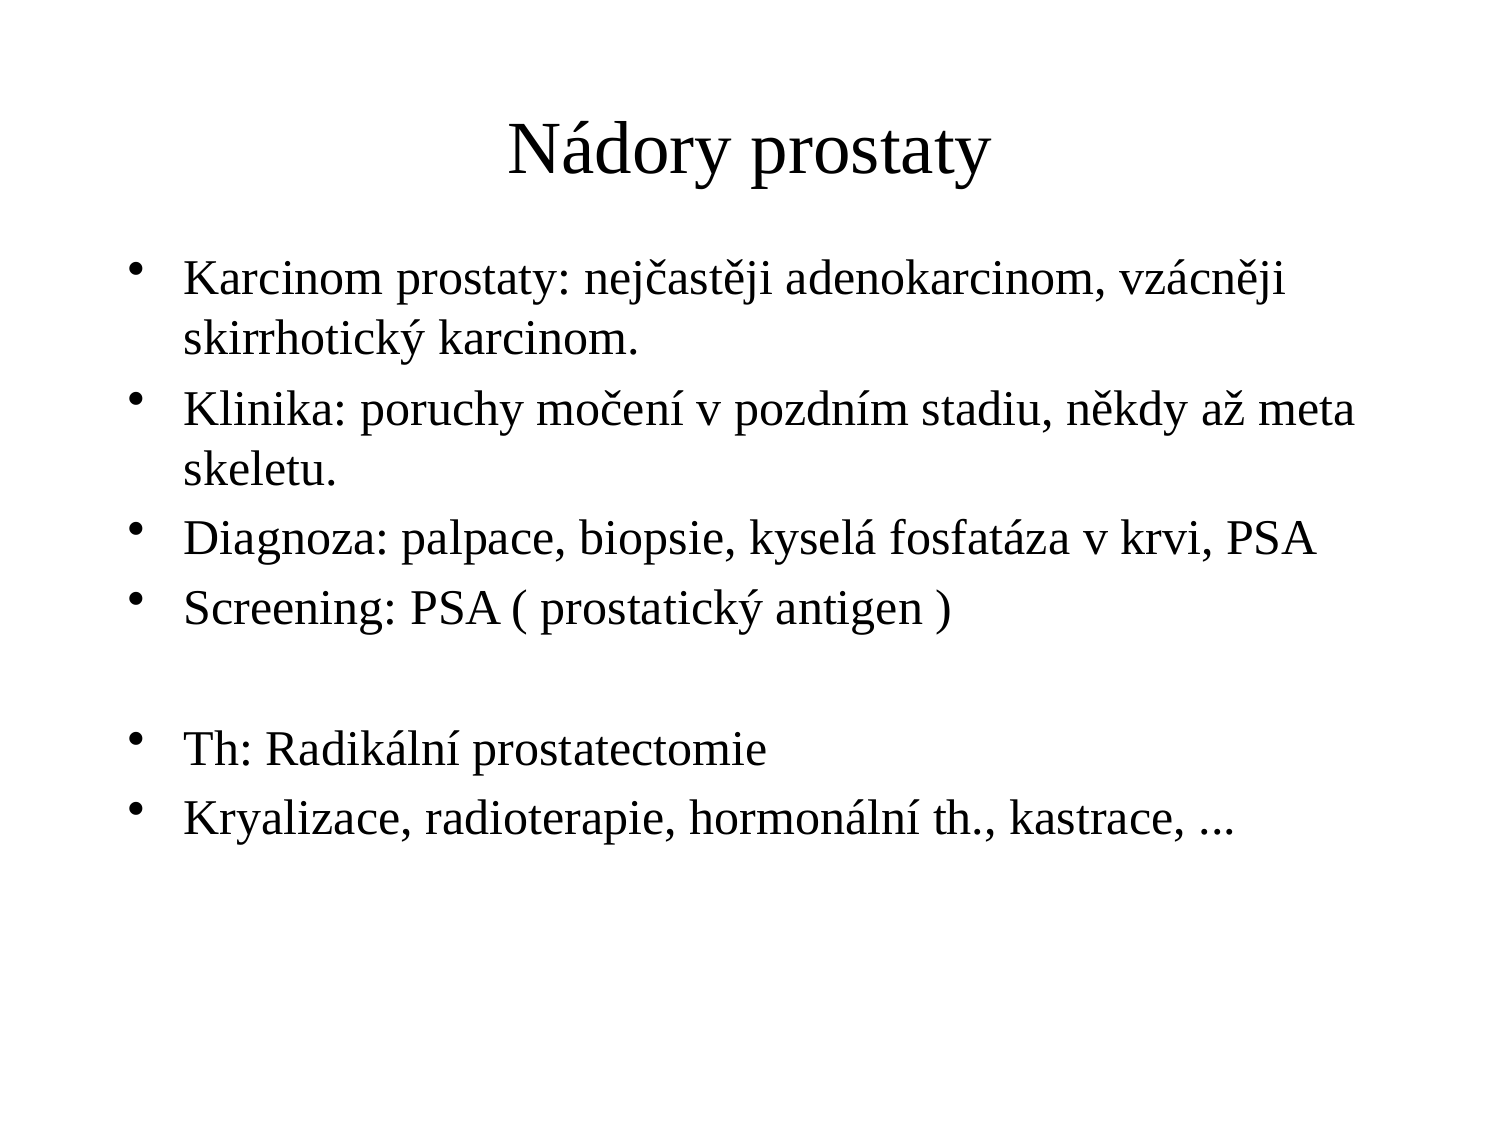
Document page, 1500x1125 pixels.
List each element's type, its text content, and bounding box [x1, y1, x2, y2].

title Nádory prostaty [112, 50, 1388, 237]
list Karcinom prostaty: nejčastěji adenokarcinom, vzácněji skirrhotický karcinom. Klinika: poruchy močení v pozdním stadiu, někdy až meta skeletu. Diagnoza: palpace, biopsie, kyselá fosfatáza v krvi, PSA Screening: PSA ( prostatický antigen ) Th: Radikální prostatectomie Kryalizace, radioterapie, hormonální th., kastrace, ... [112, 237, 1388, 1000]
